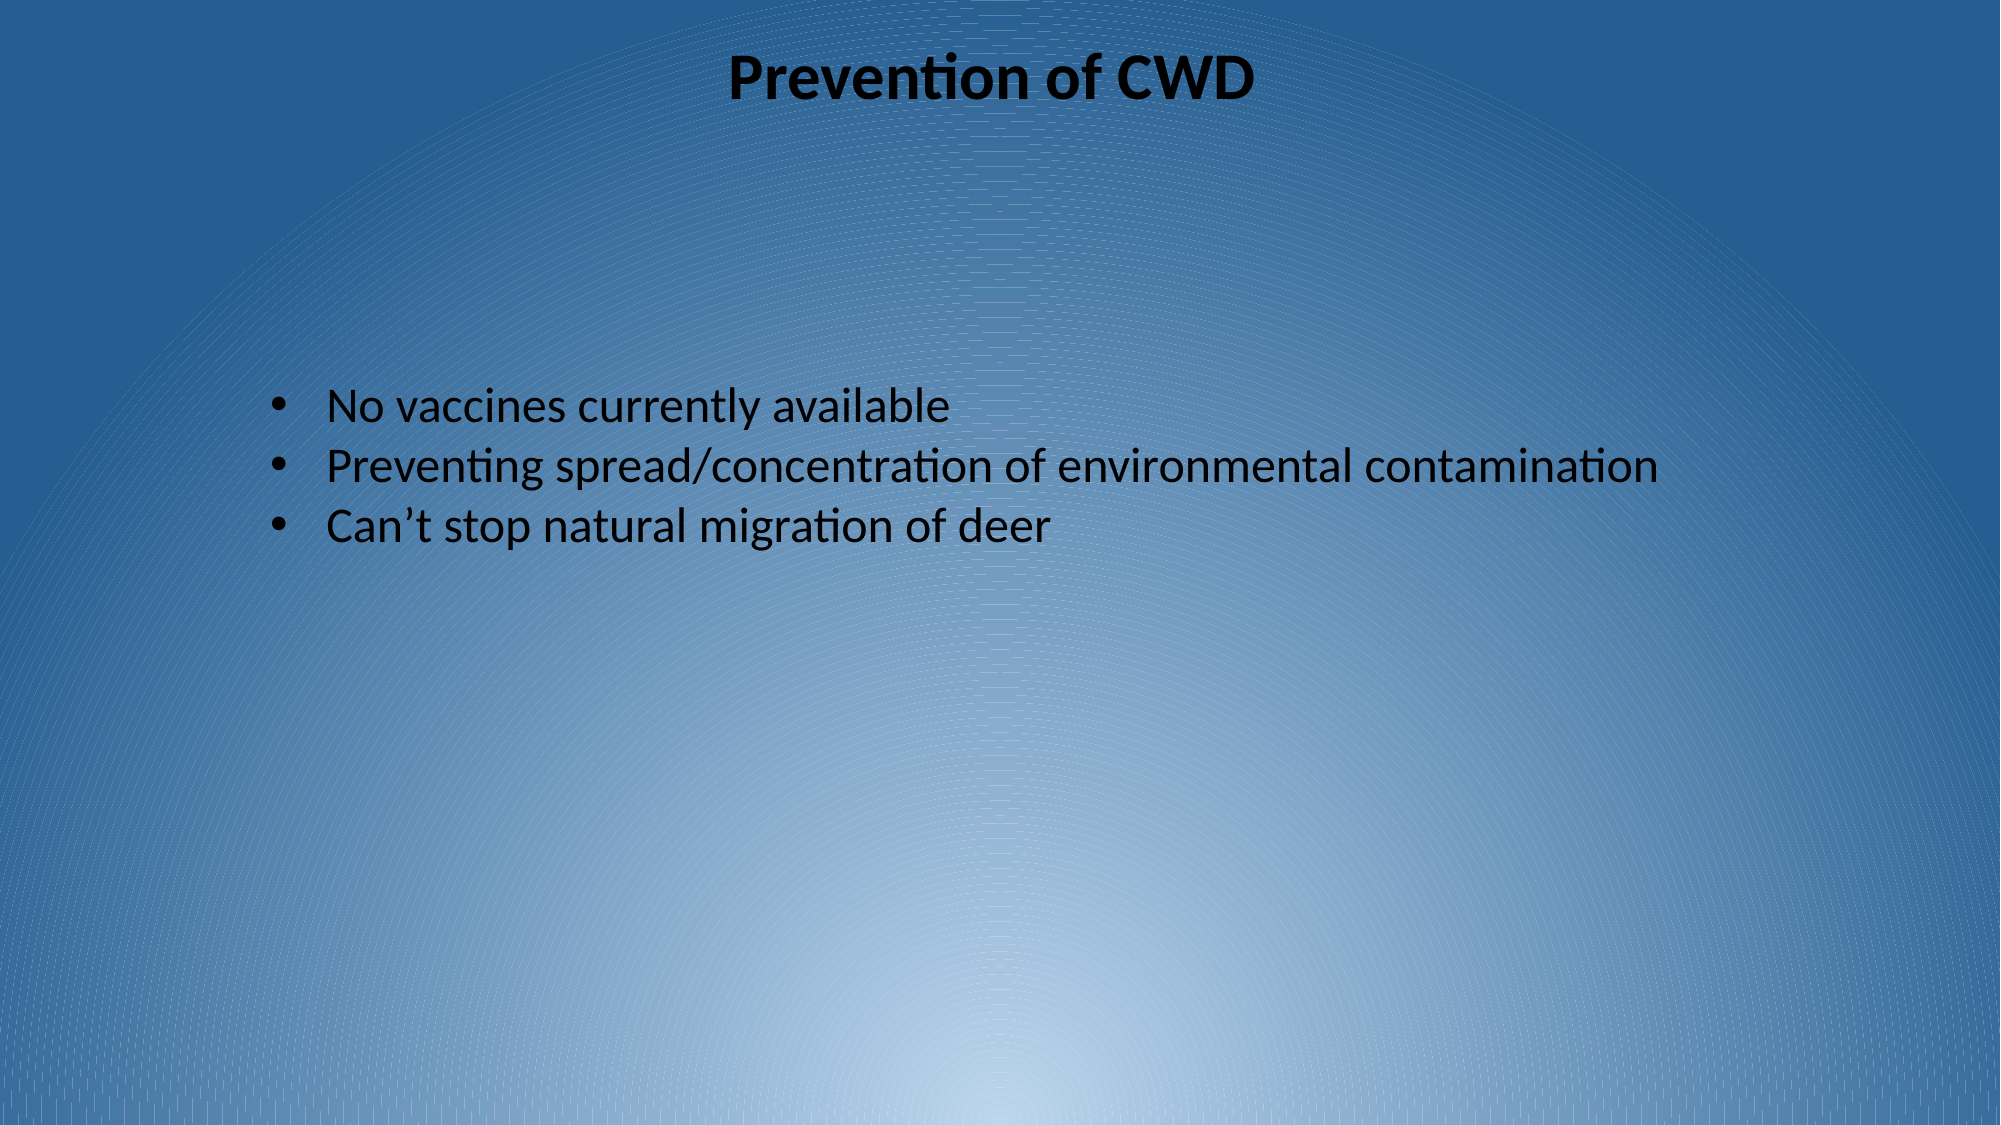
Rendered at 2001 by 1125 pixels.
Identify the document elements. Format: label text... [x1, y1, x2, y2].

text_box No vaccines currently available Preventing spread/concentration of environmental contamination Can’t stop natural migration of deer [255, 365, 1745, 561]
text_box Prevention of CWD [714, 25, 1286, 120]
